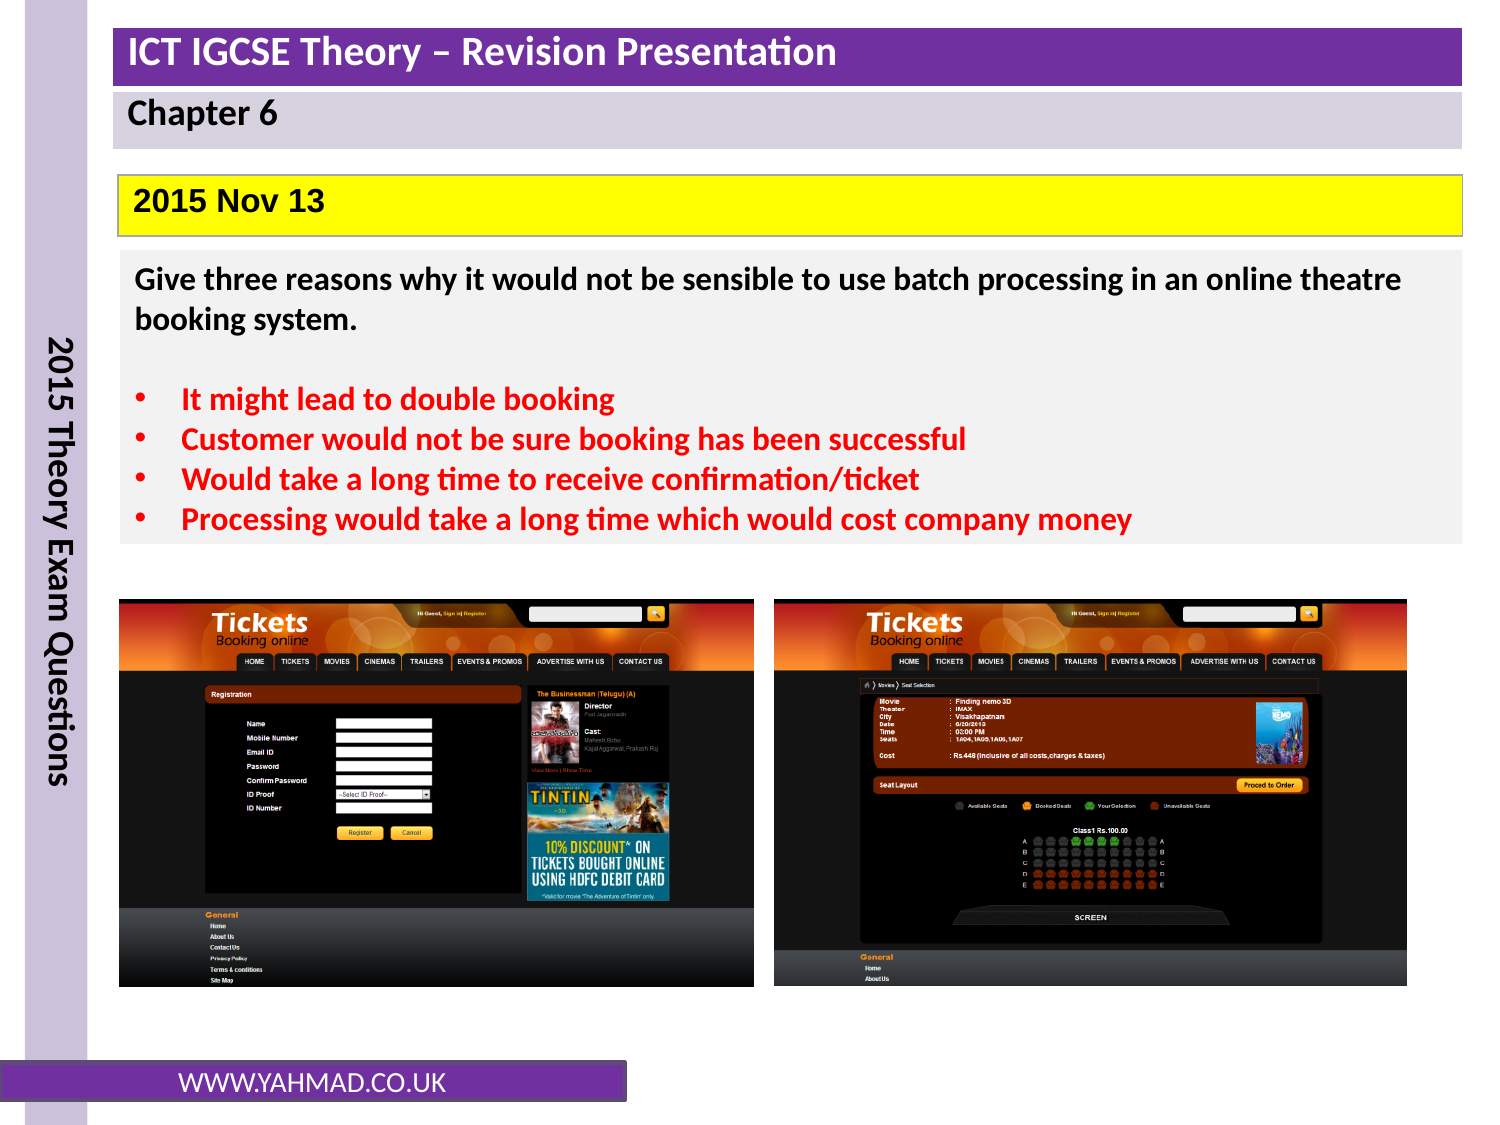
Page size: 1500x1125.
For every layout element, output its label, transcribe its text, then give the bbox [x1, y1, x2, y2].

text_box Give three reasons why it would not be sensible to use batch processing in an online theatre booking system. It might lead to double booking Customer would not be sure booking has been successful Would take a long time to receive confirmation/ticket Processing would take a long time which would cost company money [119, 249, 1463, 545]
picture [774, 599, 1407, 986]
picture [119, 599, 754, 987]
table_header 2015 Nov 13 [119, 176, 1462, 235]
